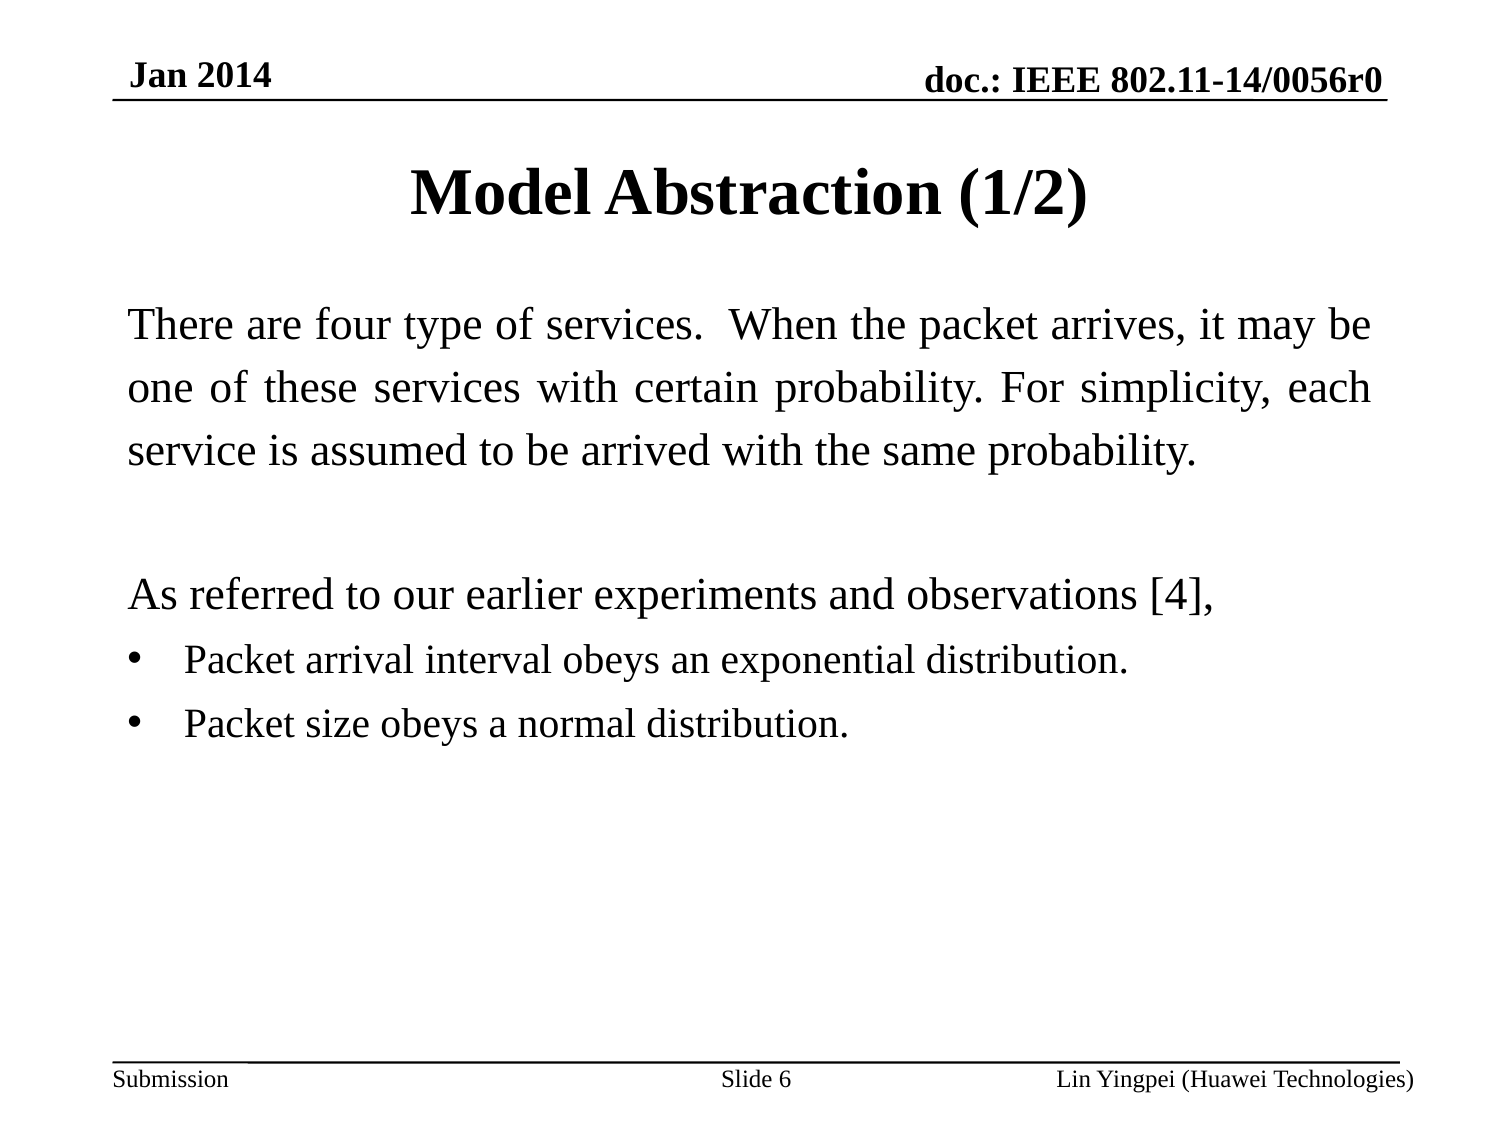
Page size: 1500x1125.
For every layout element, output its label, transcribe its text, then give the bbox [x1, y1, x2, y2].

title Model Abstraction (1/2) [112, 99, 1388, 276]
text_box There are four type of services. When the packet arrives, it may be one of these services with certain probability. For simplicity, each service is assumed to be arrived with the same probability. As referred to our earlier experiments and observations [4], Packet arrival interval obeys an exponential distribution. Packet size obeys a normal distribution. [112, 279, 1388, 842]
slide_number Slide 6 [712, 1062, 800, 1093]
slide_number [114, 42, 313, 105]
